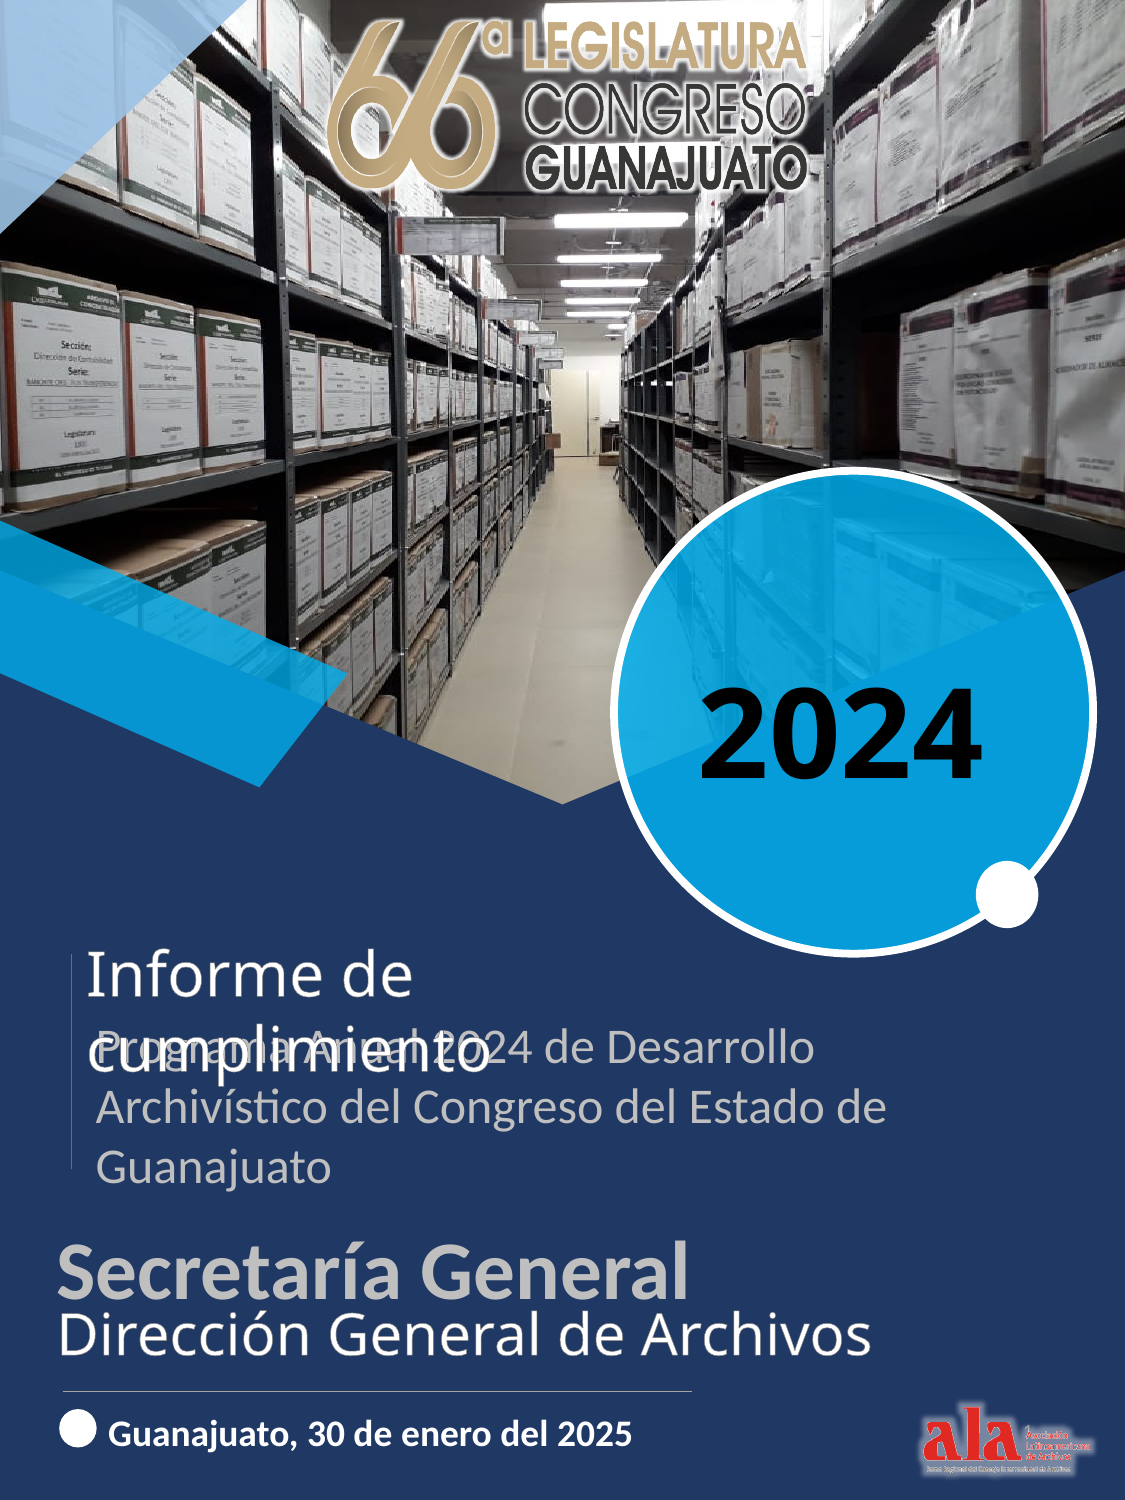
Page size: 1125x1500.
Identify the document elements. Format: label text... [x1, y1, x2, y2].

text_box [59, 1409, 97, 1448]
text_box Guanajuato, 30 de enero del 2025 [93, 1401, 722, 1462]
text_box Dirección General de Archivos [41, 1289, 1029, 1375]
text_box 2024 [651, 646, 1030, 811]
picture [327, 20, 807, 190]
text_box Secretaría General [41, 1208, 958, 1289]
text_box Programa Anual 2024 de Desarrollo Archivístico del Congreso del Estado de Guanajuato [80, 1005, 998, 1201]
text_box [0, 0, 1125, 806]
text_box Informe de cumplimiento [70, 926, 835, 1092]
text_box [0, 0, 249, 236]
text_box [975, 860, 1039, 929]
text_box [0, 519, 350, 789]
picture [917, 1396, 1096, 1483]
slide_number 1 [794, 1390, 1048, 1471]
text_box [613, 469, 1095, 955]
